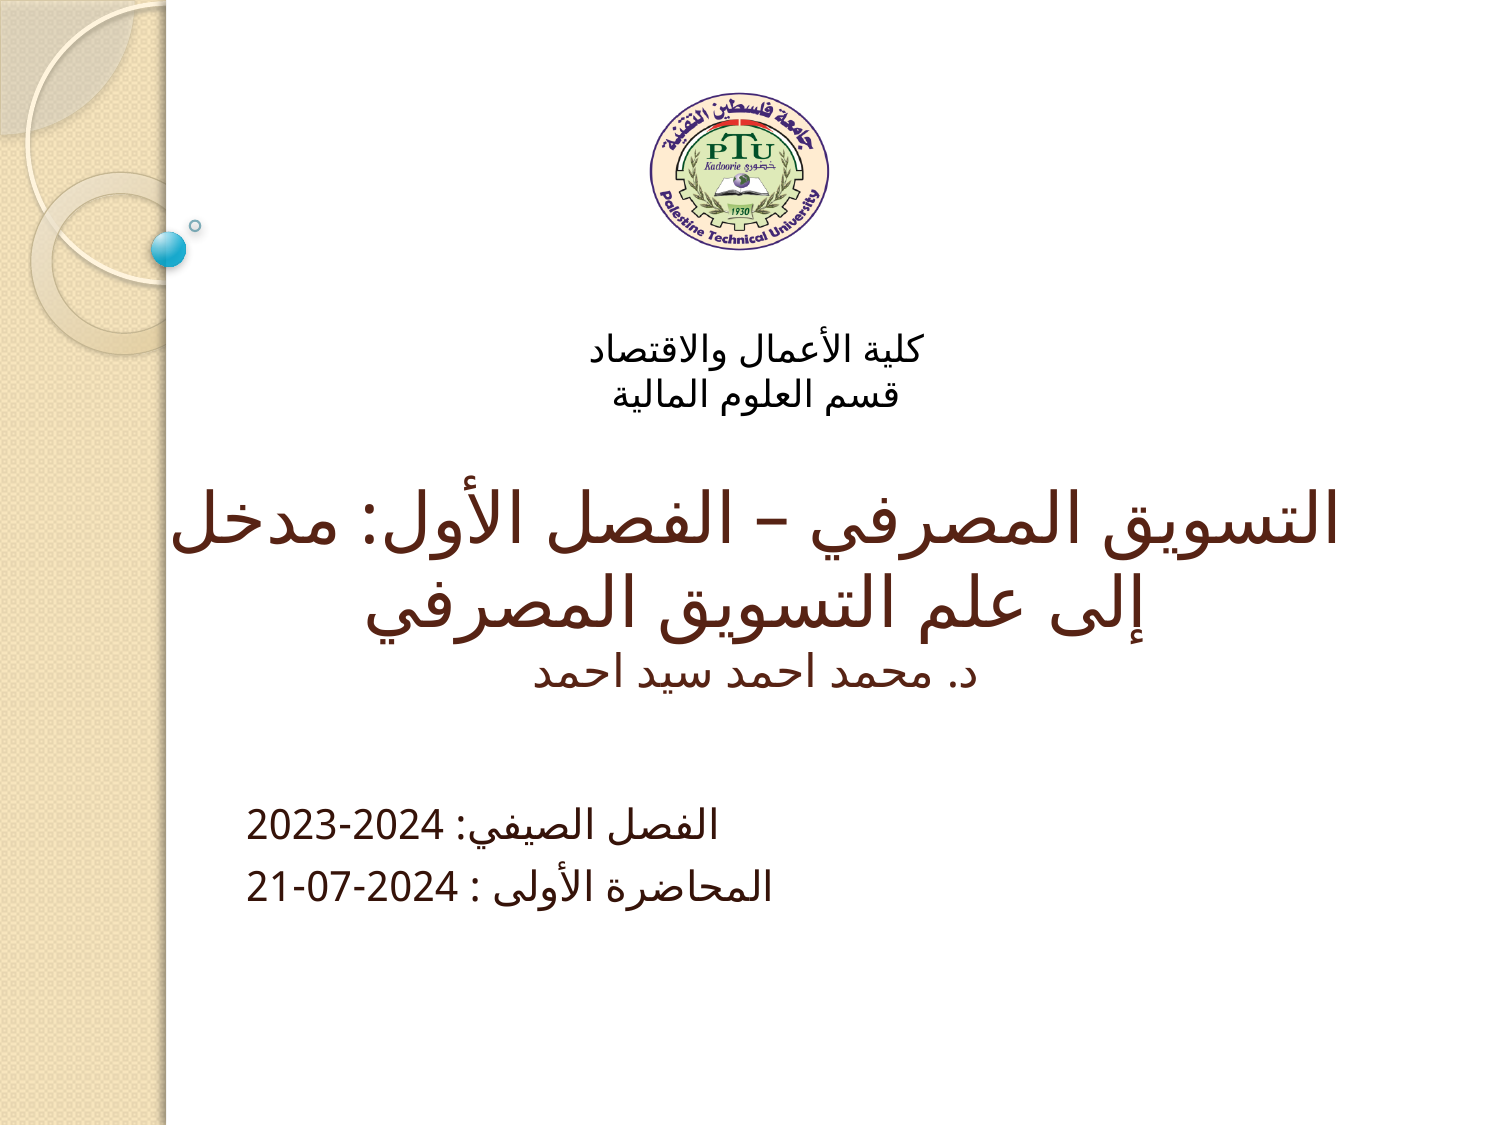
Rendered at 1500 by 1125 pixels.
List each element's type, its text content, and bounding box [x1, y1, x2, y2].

text_box كلية الأعمال والاقتصاد قسم العلوم المالية [262, 317, 1250, 468]
subtitle الفصل الصيفي: 2024-2023 المحاضرة الأولى : 2024-07-21 [231, 725, 1282, 1013]
title التسويق المصرفي – الفصل الأول: مدخل إلى علم التسويق المصرفي د. محمد احمد سيد احمد [118, 463, 1394, 705]
picture [636, 89, 840, 268]
